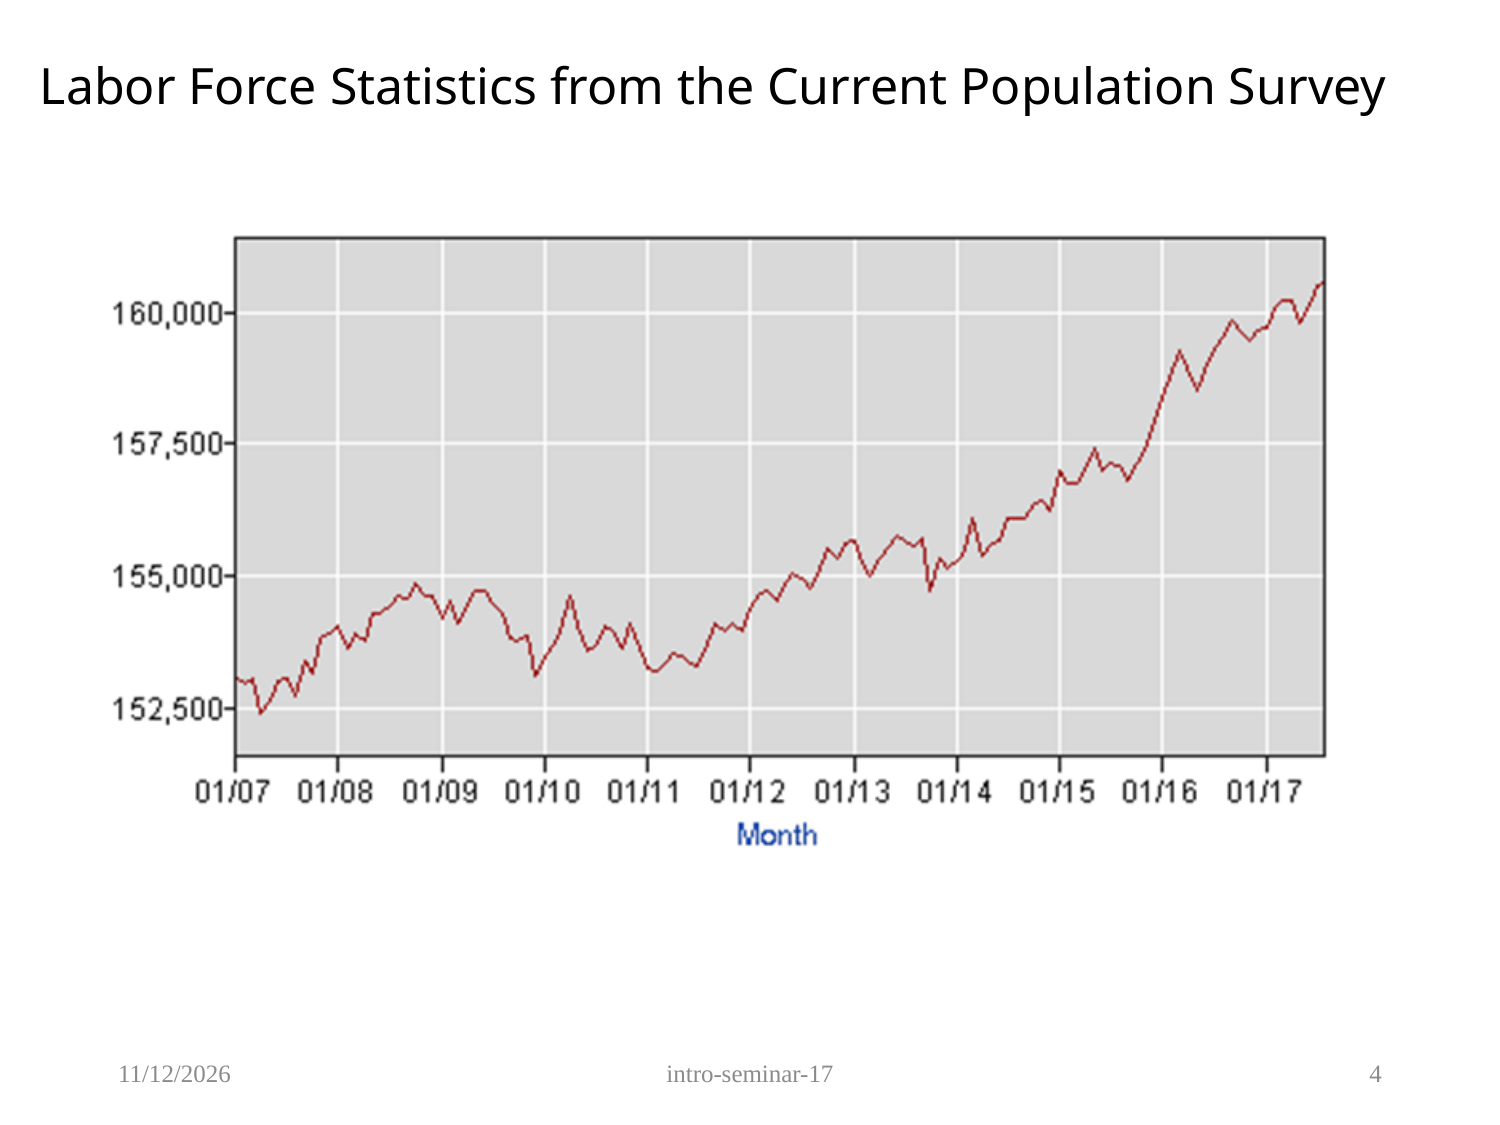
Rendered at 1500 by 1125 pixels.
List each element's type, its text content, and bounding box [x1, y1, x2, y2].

picture [0, 212, 1461, 963]
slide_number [103, 1042, 441, 1103]
footer intro-seminar-17 [496, 1042, 1004, 1103]
slide_number 4 [1059, 1042, 1397, 1103]
title Labor Force Statistics from the Current Population Survey [24, 37, 1425, 141]
